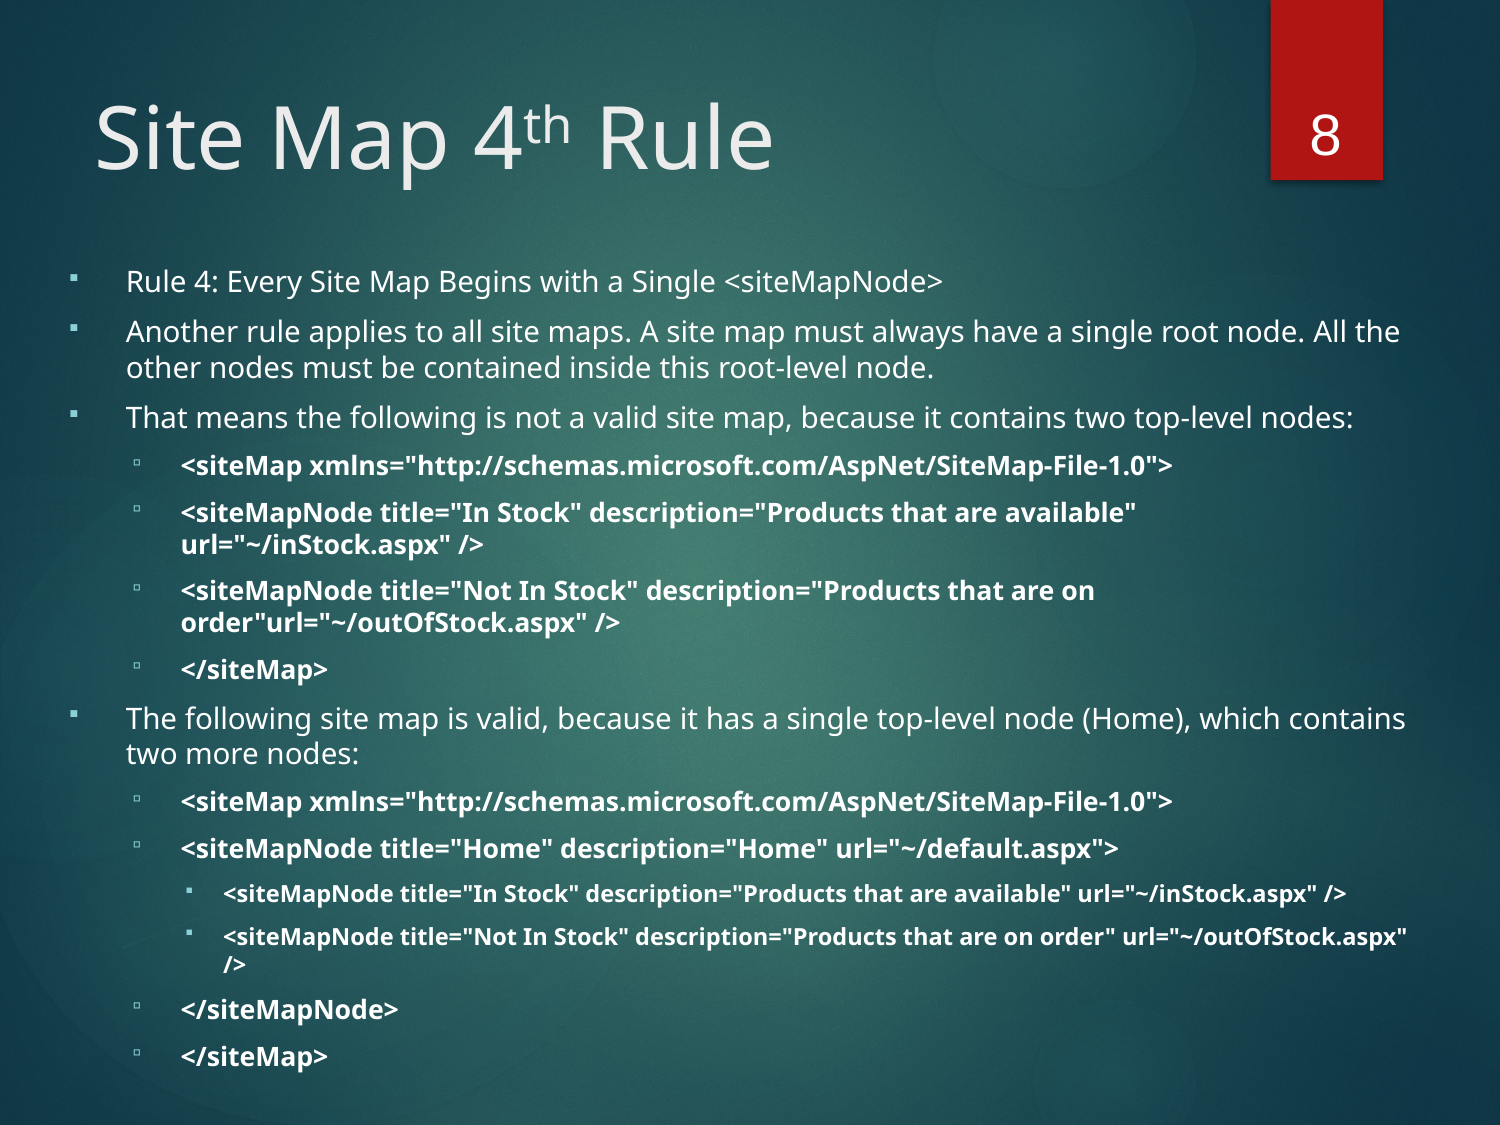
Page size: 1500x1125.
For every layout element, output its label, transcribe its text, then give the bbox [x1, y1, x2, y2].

list Rule 4: Every Site Map Begins with a Single <siteMapNode> Another rule applies to all site maps. A site map must always have a single root node. All the other nodes must be contained inside this root-level node. That means the following is not a valid site map, because it contains two top-level nodes: <siteMap xmlns="http://schemas.microsoft.com/AspNet/SiteMap-File-1.0"> <siteMapNode title="In Stock" description="Products that are available" url="~/inStock.aspx" /> <siteMapNode title="Not In Stock" description="Products that are on order"url="~/outOfStock.aspx" /> </siteMap> The following site map is valid, because it has a single top-level node (Home), which contains two more nodes: <siteMap xmlns="http://schemas.microsoft.com/AspNet/SiteMap-File-1.0"> <siteMapNode title="Home" description="Home" url="~/default.aspx"> <siteMapNode title="In Stock" description="Products that are available" url="~/inStock.aspx" /> <siteMapNode title="Not In Stock" description="Products that are on order" url="~/outOfStock.aspx" /> </siteMapNode> </siteMap> [42, 255, 1424, 1083]
slide_number 8 [1273, 48, 1378, 175]
title Site Map 4th Rule [79, 74, 1237, 255]
